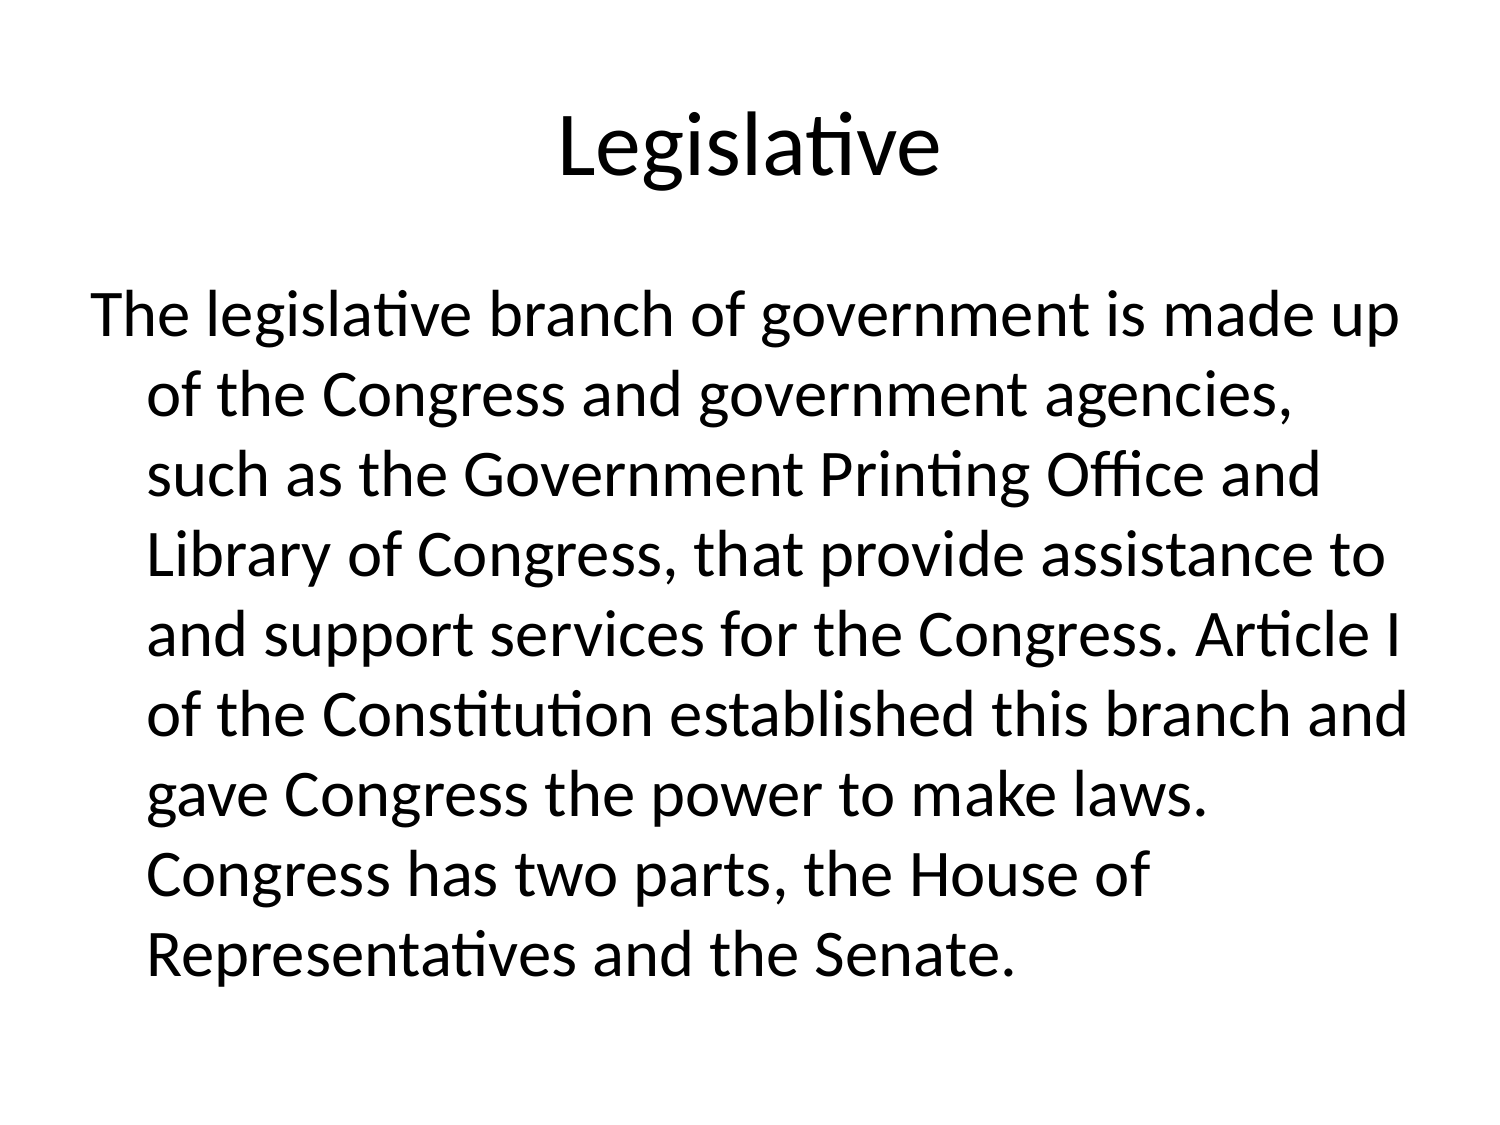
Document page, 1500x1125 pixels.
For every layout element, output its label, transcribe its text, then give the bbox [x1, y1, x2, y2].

title Legislative [75, 45, 1425, 233]
list The legislative branch of government is made up of the Congress and government agencies, such as the Government Printing Office and Library of Congress, that provide assistance to and support services for the Congress. Article I of the Constitution established this branch and gave Congress the power to make laws. Congress has two parts, the House of Representatives and the Senate. [75, 262, 1425, 1005]
